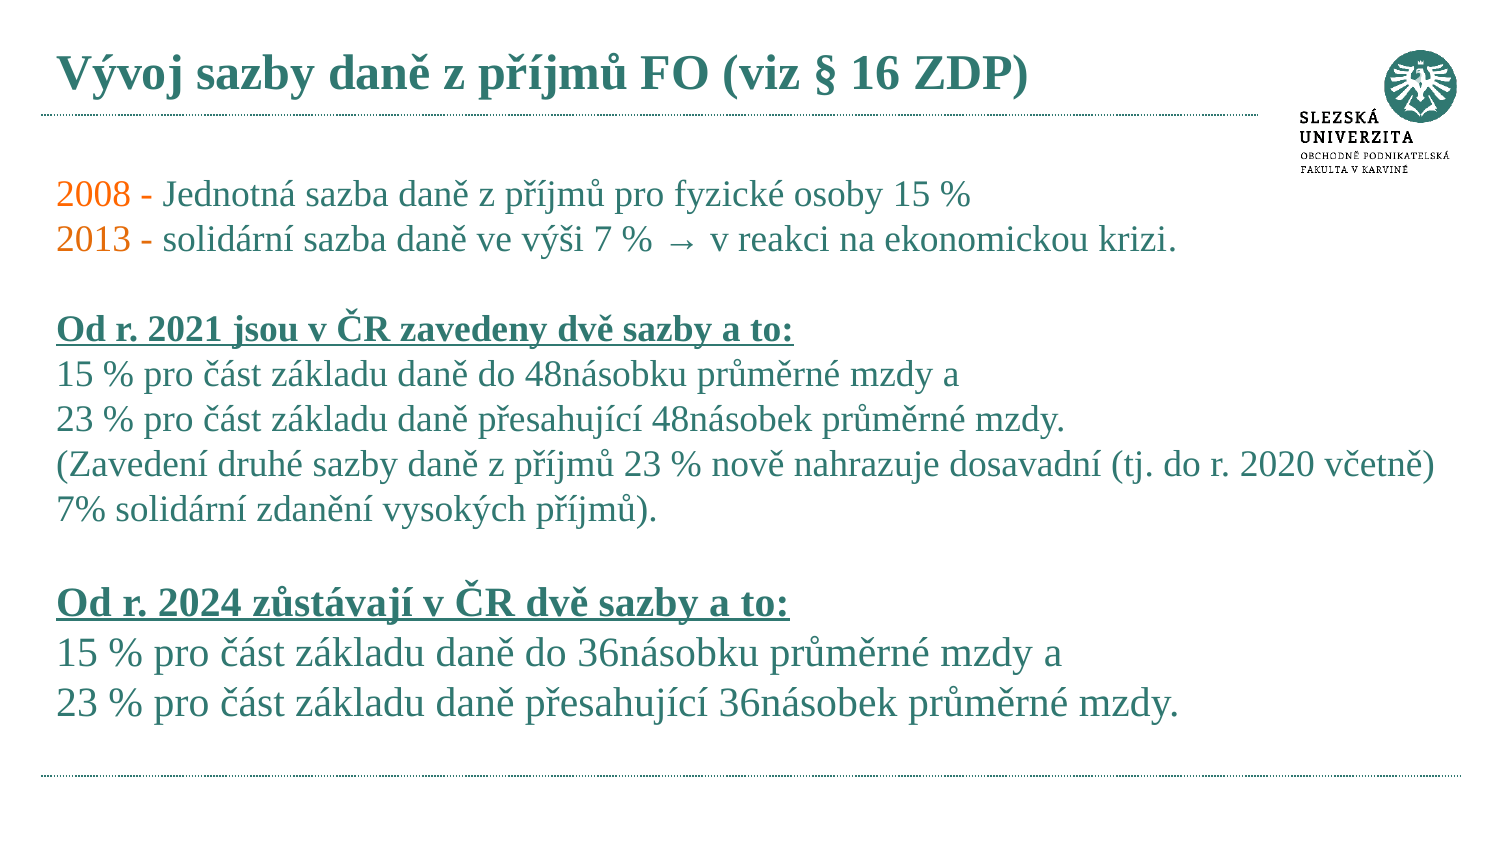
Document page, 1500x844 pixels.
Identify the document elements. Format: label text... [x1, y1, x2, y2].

picture [1279, 14, 1495, 196]
title Vývoj sazby daně z příjmů FO (viz § 16 ZDP) [41, 32, 1282, 116]
text_box 2008 - Jednotná sazba daně z příjmů pro fyzické osoby 15 % 2013 - solidární sazba daně ve výši 7 % → v reakci na ekonomickou krizi. Od r. 2021 jsou v ČR zavedeny dvě sazby a to: 15 % pro část základu daně do 48násobku průměrné mzdy a 23 % pro část základu daně přesahující 48násobek průměrné mzdy. (Zavedení druhé sazby daně z příjmů 23 % nově nahrazuje dosavadní (tj. do r. 2020 včetně) 7% solidární zdanění vysokých příjmů). Od r. 2024 zůstávají v ČR dvě sazby a to: 15 % pro část základu daně do 36násobku průměrné mzdy a 23 % pro část základu daně přesahující 36násobek průměrné mzdy. [41, 161, 1471, 732]
